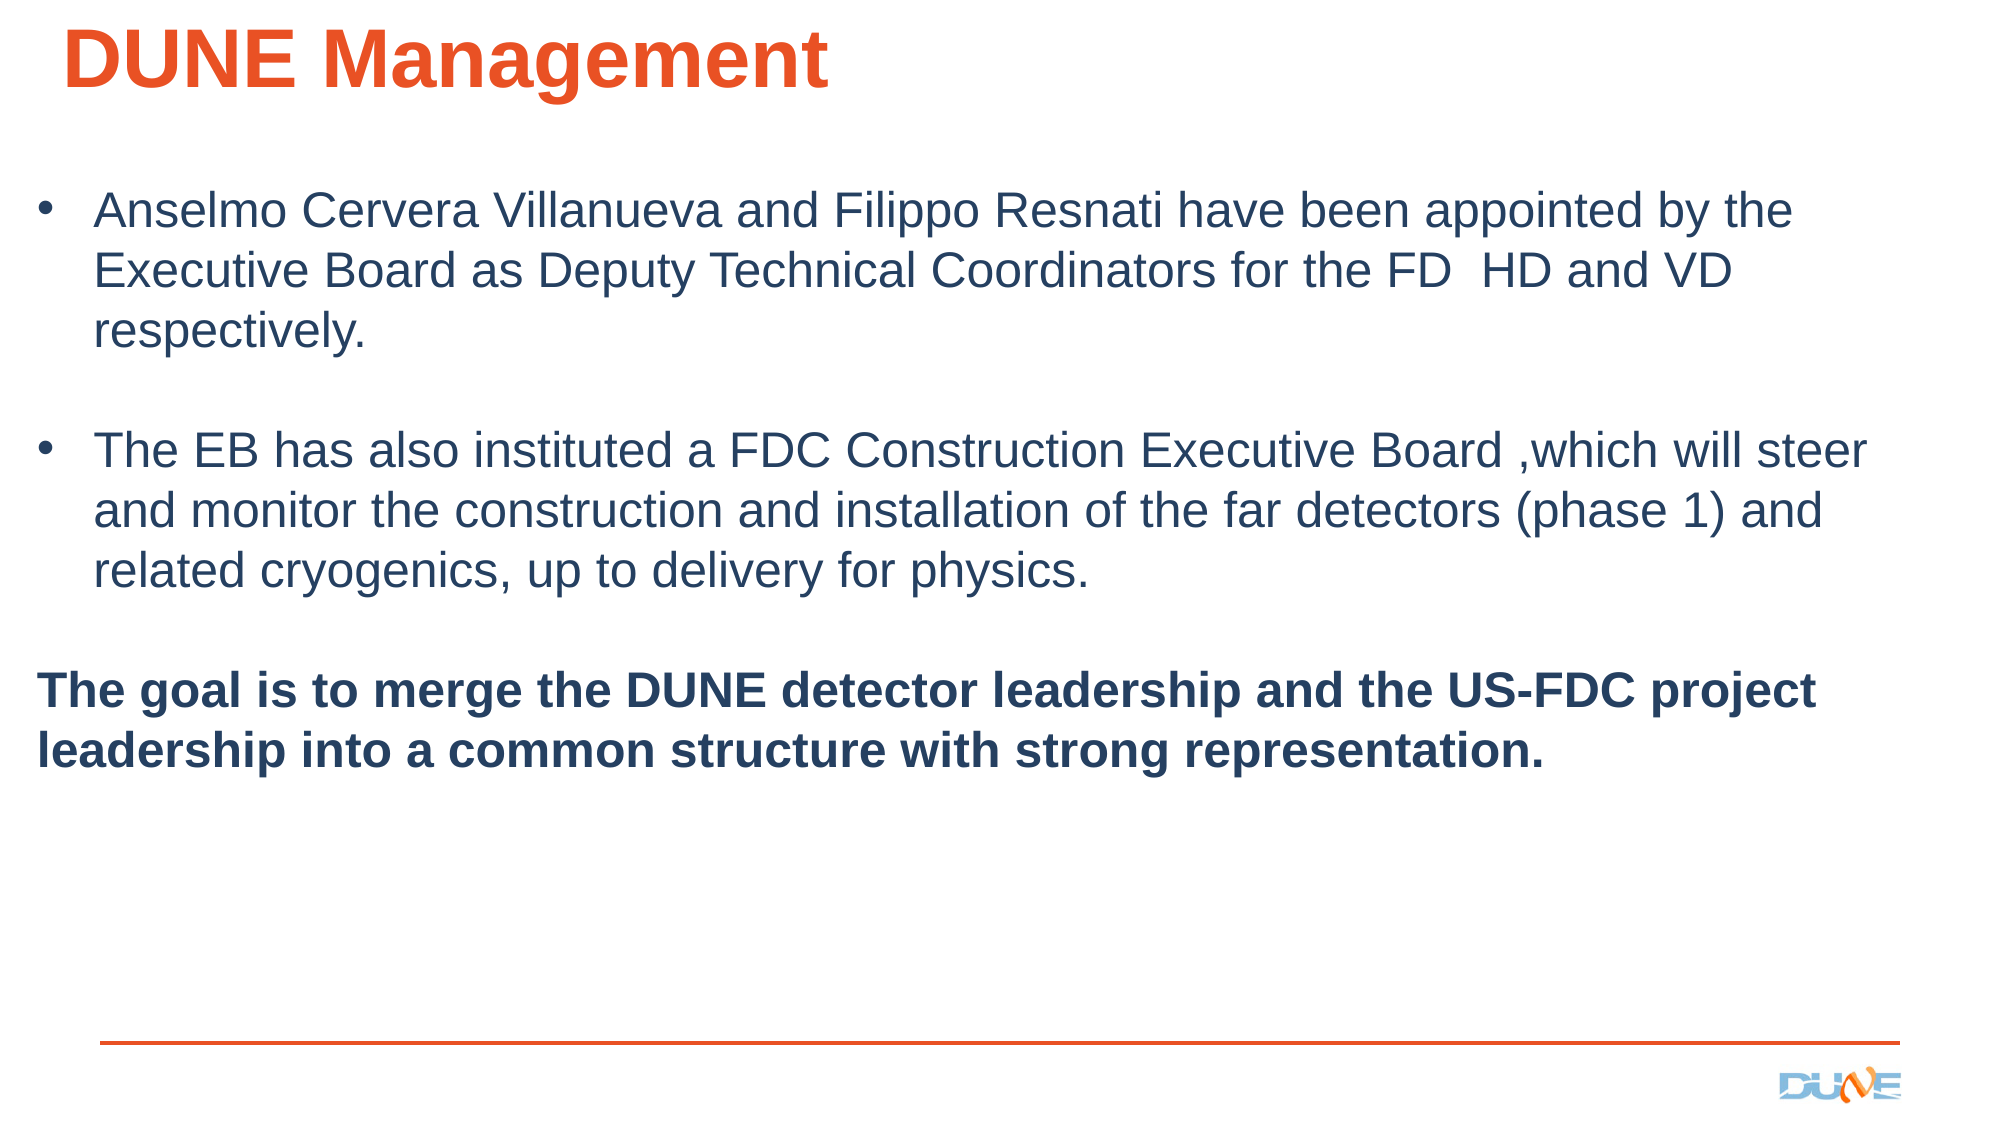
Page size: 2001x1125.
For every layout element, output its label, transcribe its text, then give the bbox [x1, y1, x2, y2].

list Anselmo Cervera Villanueva and Filippo Resnati have been appointed by the Executive Board as Deputy Technical Coordinators for the FD HD and VD respectively. The EB has also instituted a FDC Construction Executive Board ,which will steer and monitor the construction and installation of the far detectors (phase 1) and related cryogenics, up to delivery for physics. The goal is to merge the DUNE detector leadership and the US-FDC project leadership into a common structure with strong representation. [36, 177, 1916, 845]
picture [1778, 1064, 1902, 1104]
title DUNE Management [62, 3, 1831, 105]
